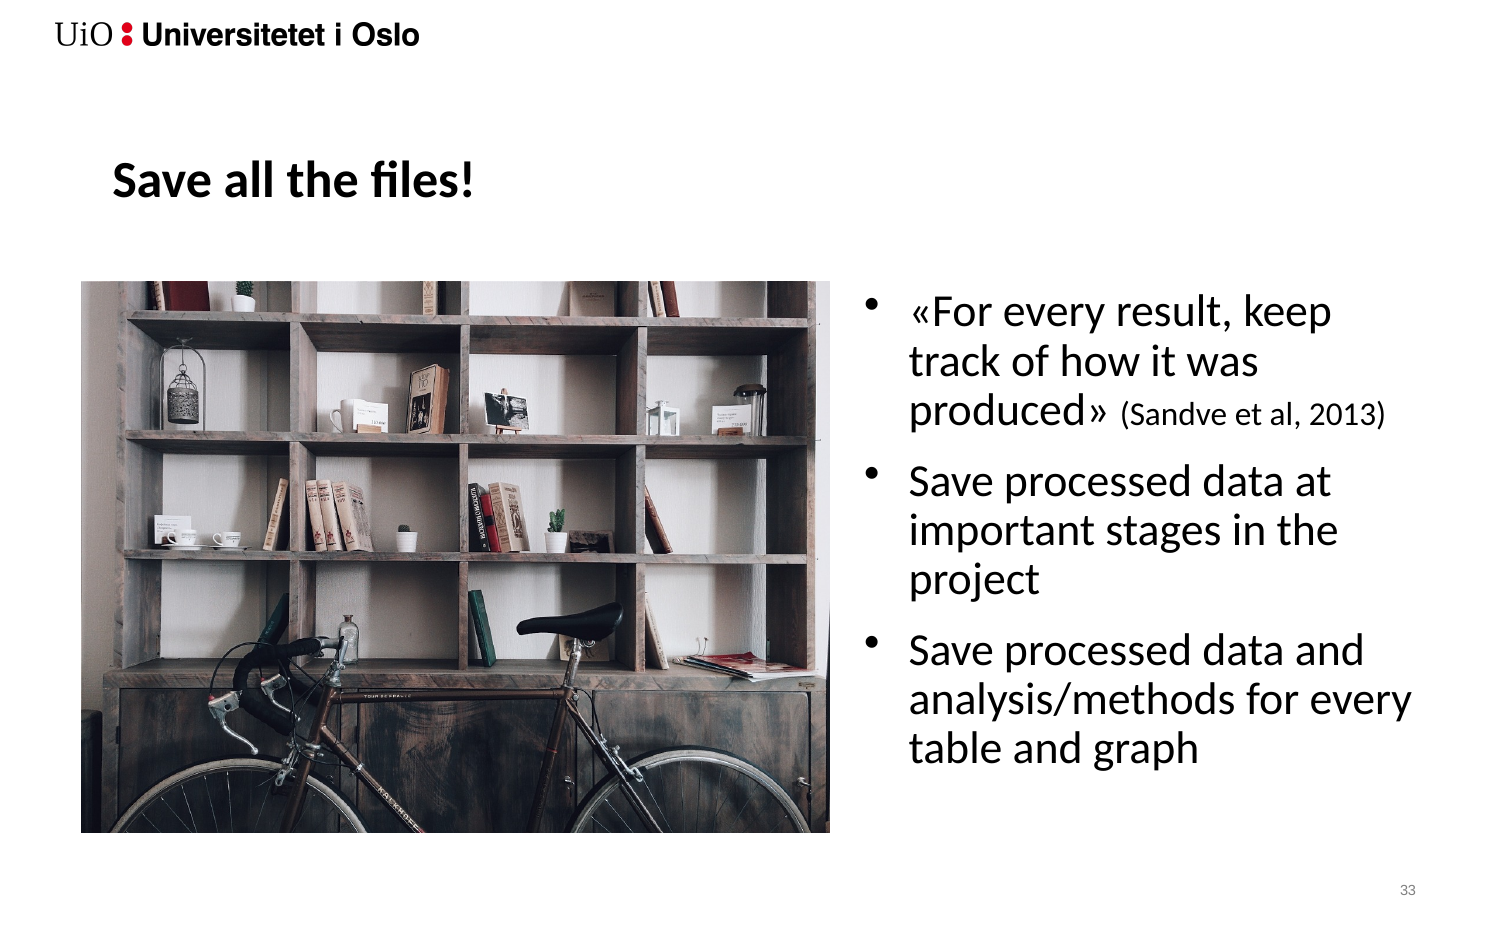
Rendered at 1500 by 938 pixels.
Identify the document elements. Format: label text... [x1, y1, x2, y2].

slide_number 34 [1315, 874, 1429, 938]
picture [55, 22, 419, 46]
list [81, 281, 830, 833]
list «For every result, keep track of how it was produced» (Sandve et al, 2013) Save processed data at important stages in the project Save processed data and analysis/methods for every table and graph [852, 281, 1453, 865]
title Save all the files! [100, 98, 1400, 256]
